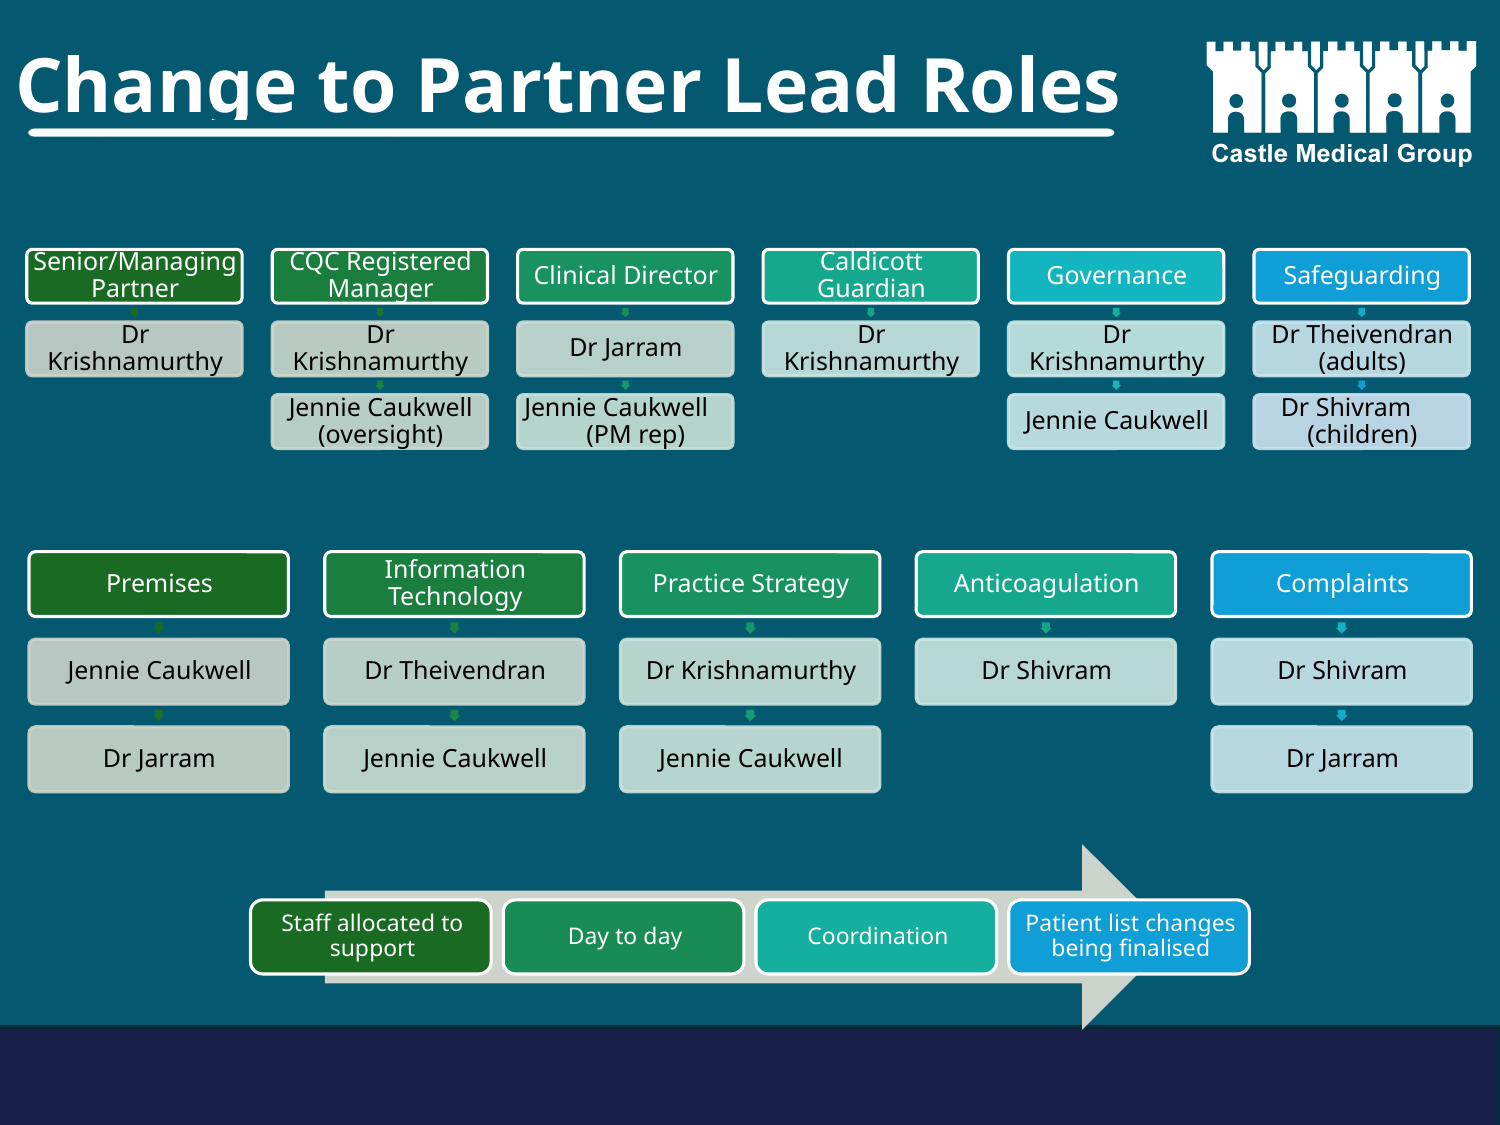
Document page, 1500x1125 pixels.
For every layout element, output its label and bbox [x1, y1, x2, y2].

picture [1022, 56, 1033, 111]
picture [163, 71, 200, 111]
picture [422, 59, 458, 111]
picture [768, 71, 805, 112]
text_box [1178, 24, 1500, 181]
picture [68, 56, 105, 111]
text_box [25, 175, 1471, 522]
picture [973, 71, 1011, 112]
picture [514, 71, 540, 111]
picture [927, 59, 967, 111]
picture [466, 71, 501, 112]
picture [627, 71, 664, 112]
picture [210, 71, 247, 119]
picture [544, 63, 572, 112]
picture [354, 71, 392, 112]
picture [20, 58, 59, 112]
text_box [27, 498, 1473, 845]
picture [857, 56, 894, 112]
text_box [12, 120, 1120, 147]
picture [728, 59, 760, 111]
picture [0, 1026, 1500, 1125]
picture [580, 71, 617, 111]
picture [1087, 71, 1117, 112]
picture [674, 71, 700, 111]
picture [812, 71, 847, 112]
picture [115, 71, 150, 112]
picture [257, 71, 294, 112]
text_box [249, 843, 1251, 1031]
picture [1043, 71, 1080, 112]
picture [319, 63, 347, 112]
